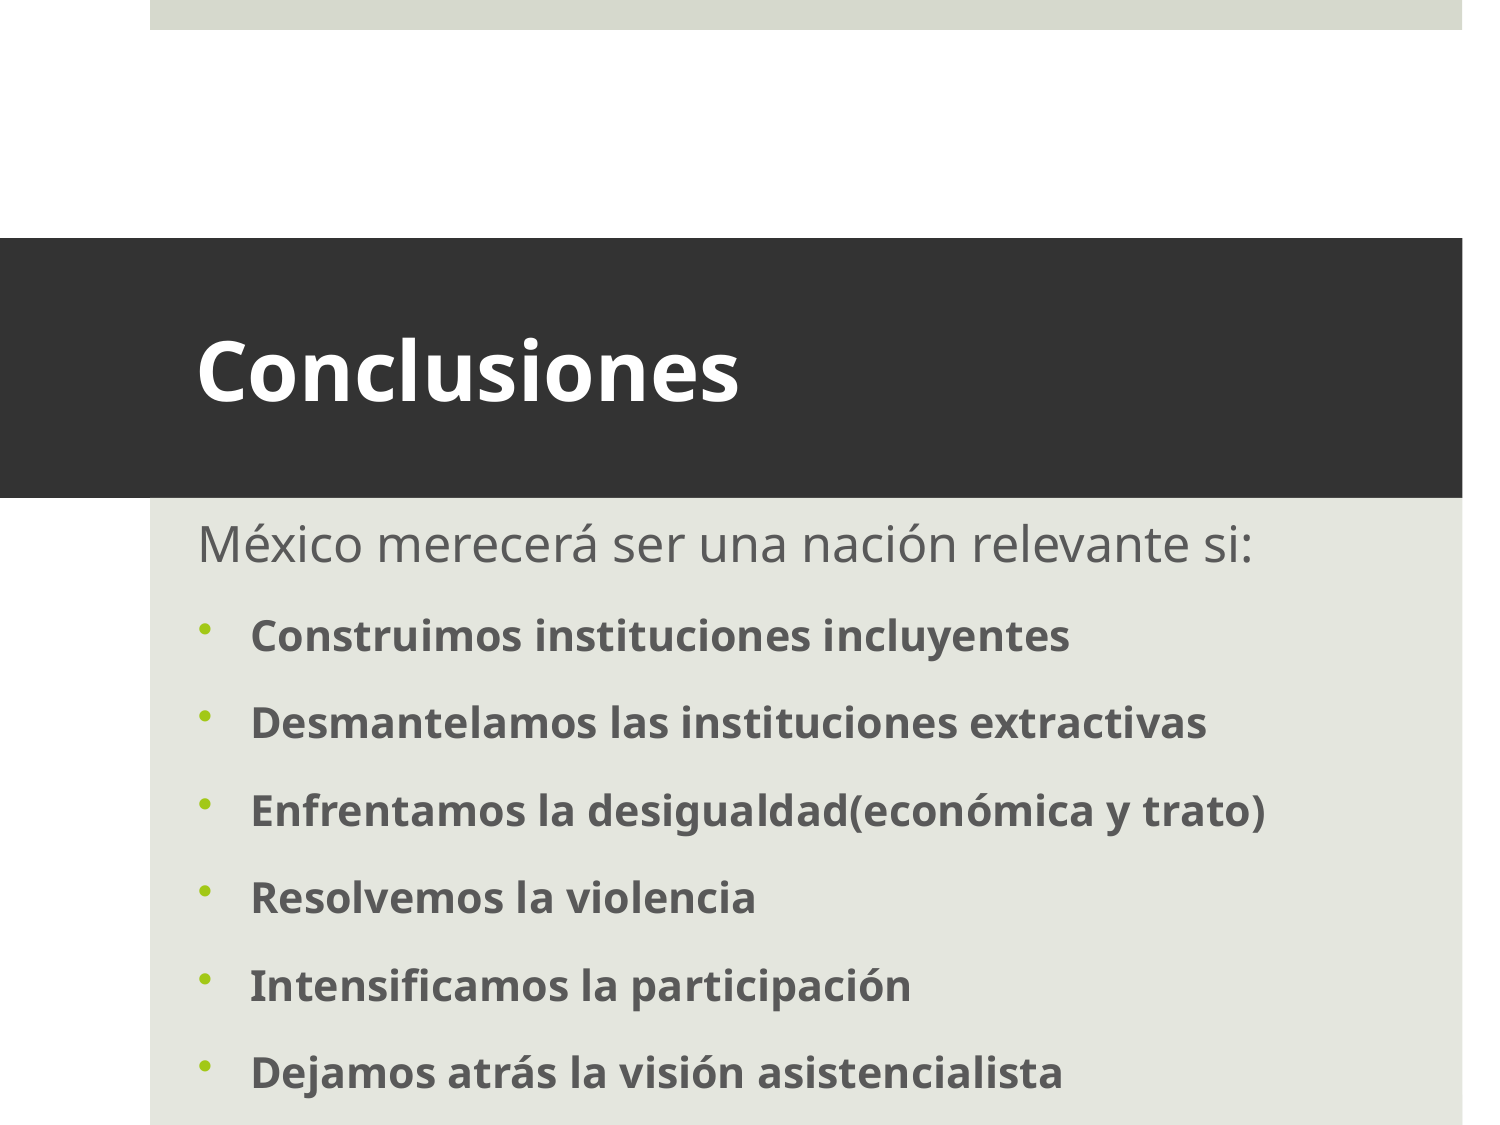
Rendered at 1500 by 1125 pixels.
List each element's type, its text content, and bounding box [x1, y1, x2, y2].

title Conclusiones [0, 238, 1463, 498]
subtitle México merecerá ser una nación relevante si: Construimos instituciones incluyentes Desmantelamos las instituciones extractivas Enfrentamos la desigualdad(económica y trato) Resolvemos la violencia Intensificamos la participación Dejamos atrás la visión asistencialista [150, 497, 1463, 1125]
